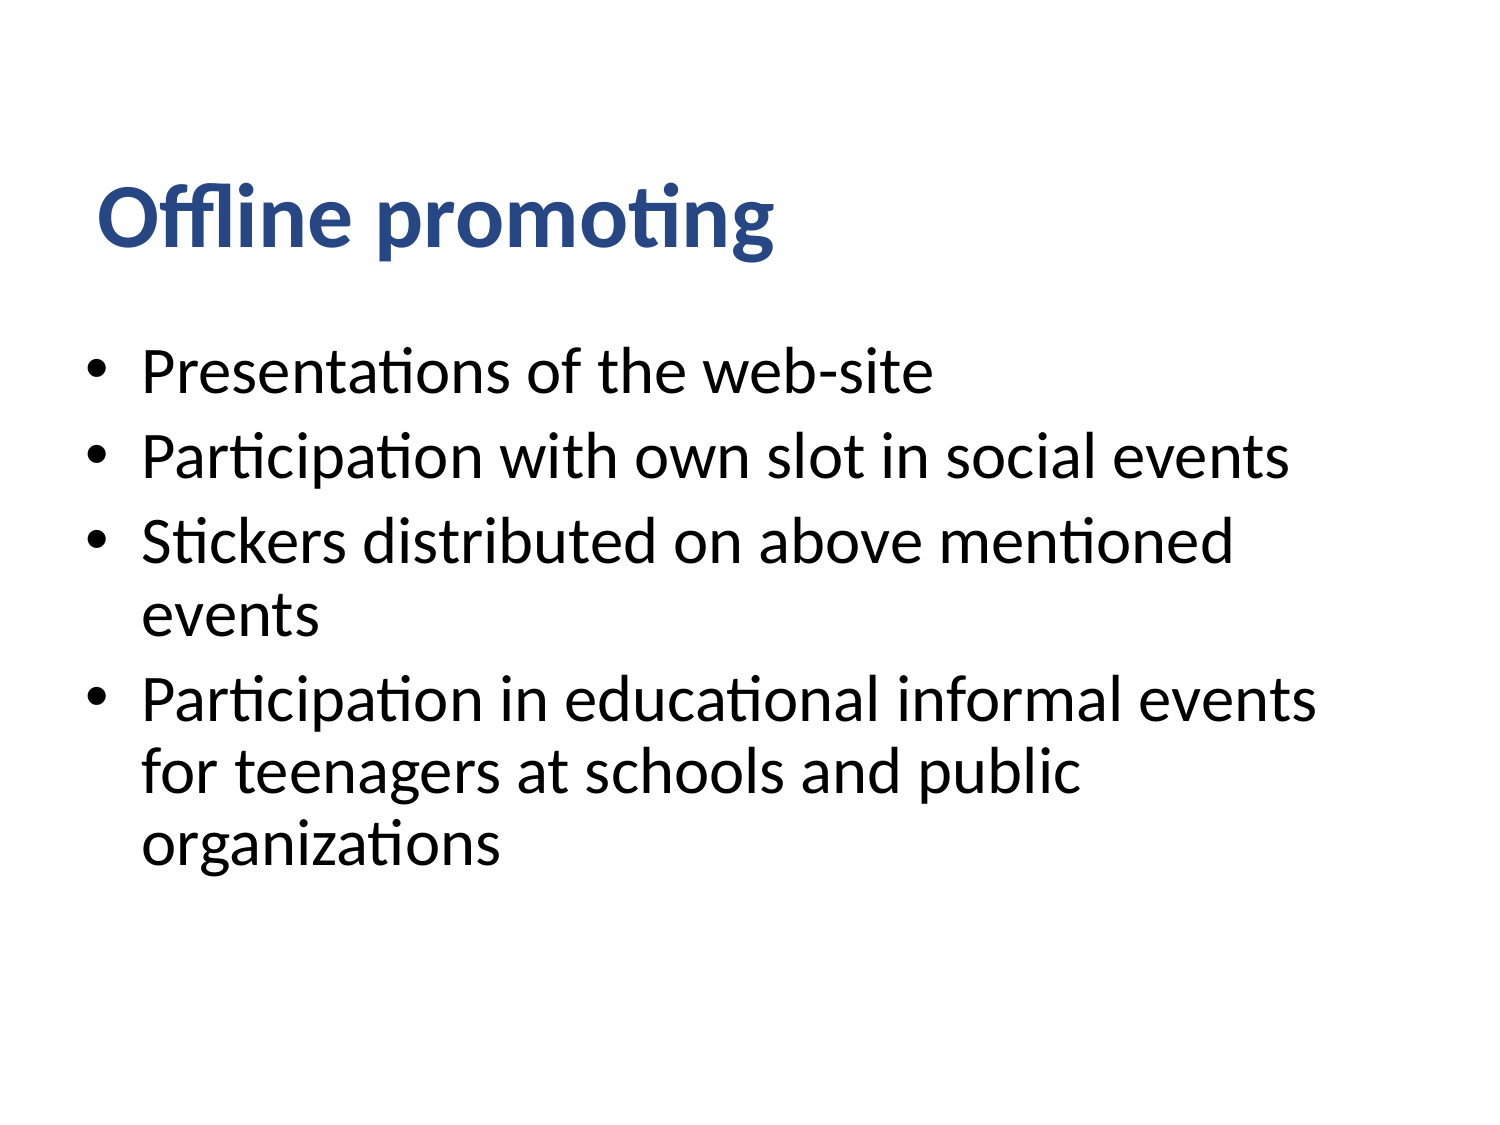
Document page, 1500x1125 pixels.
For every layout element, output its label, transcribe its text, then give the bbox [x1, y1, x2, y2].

title Offline promoting [82, 117, 1432, 305]
list Presentations of the web-site Participation with own slot in social events Stickers distributed on above mentioned events Participation in educational informal events for teenagers at schools and public organizations [70, 328, 1421, 912]
